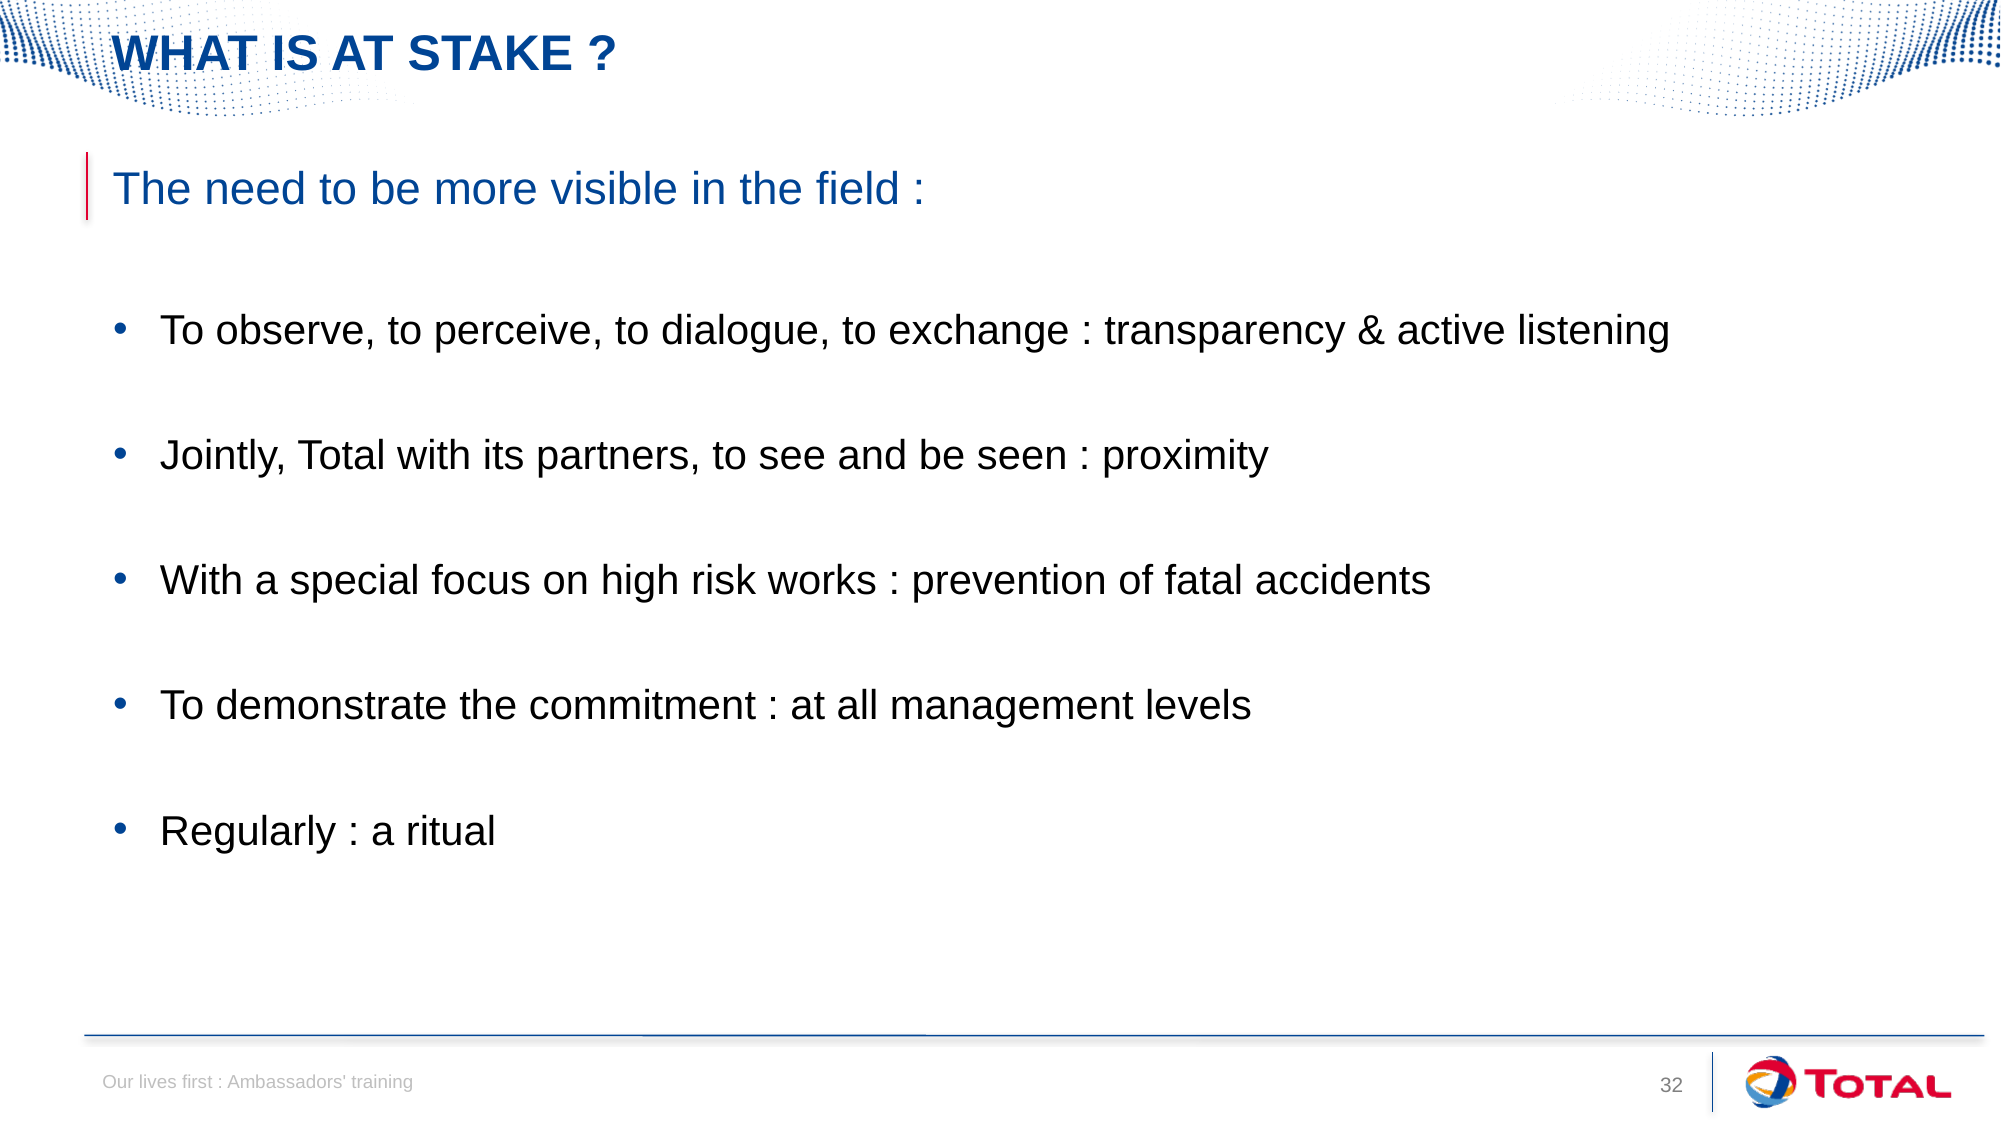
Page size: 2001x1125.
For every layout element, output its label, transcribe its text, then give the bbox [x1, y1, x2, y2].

title What is at stake ? [22, 0, 1982, 102]
picture [1730, 1040, 1967, 1124]
list To observe, to perceive, to dialogue, to exchange : transparency & active listening Jointly, Total with its partners, to see and be seen : proximity With a special focus on high risk works : prevention of fatal accidents To demonstrate the commitment : at all management levels Regularly : a ritual [98, 232, 1902, 991]
picture [1555, 0, 2001, 121]
list The need to be more visible in the field : [97, 151, 1853, 220]
footer Our lives first : Ambassadors' training [87, 1058, 646, 1103]
picture [0, 0, 414, 121]
